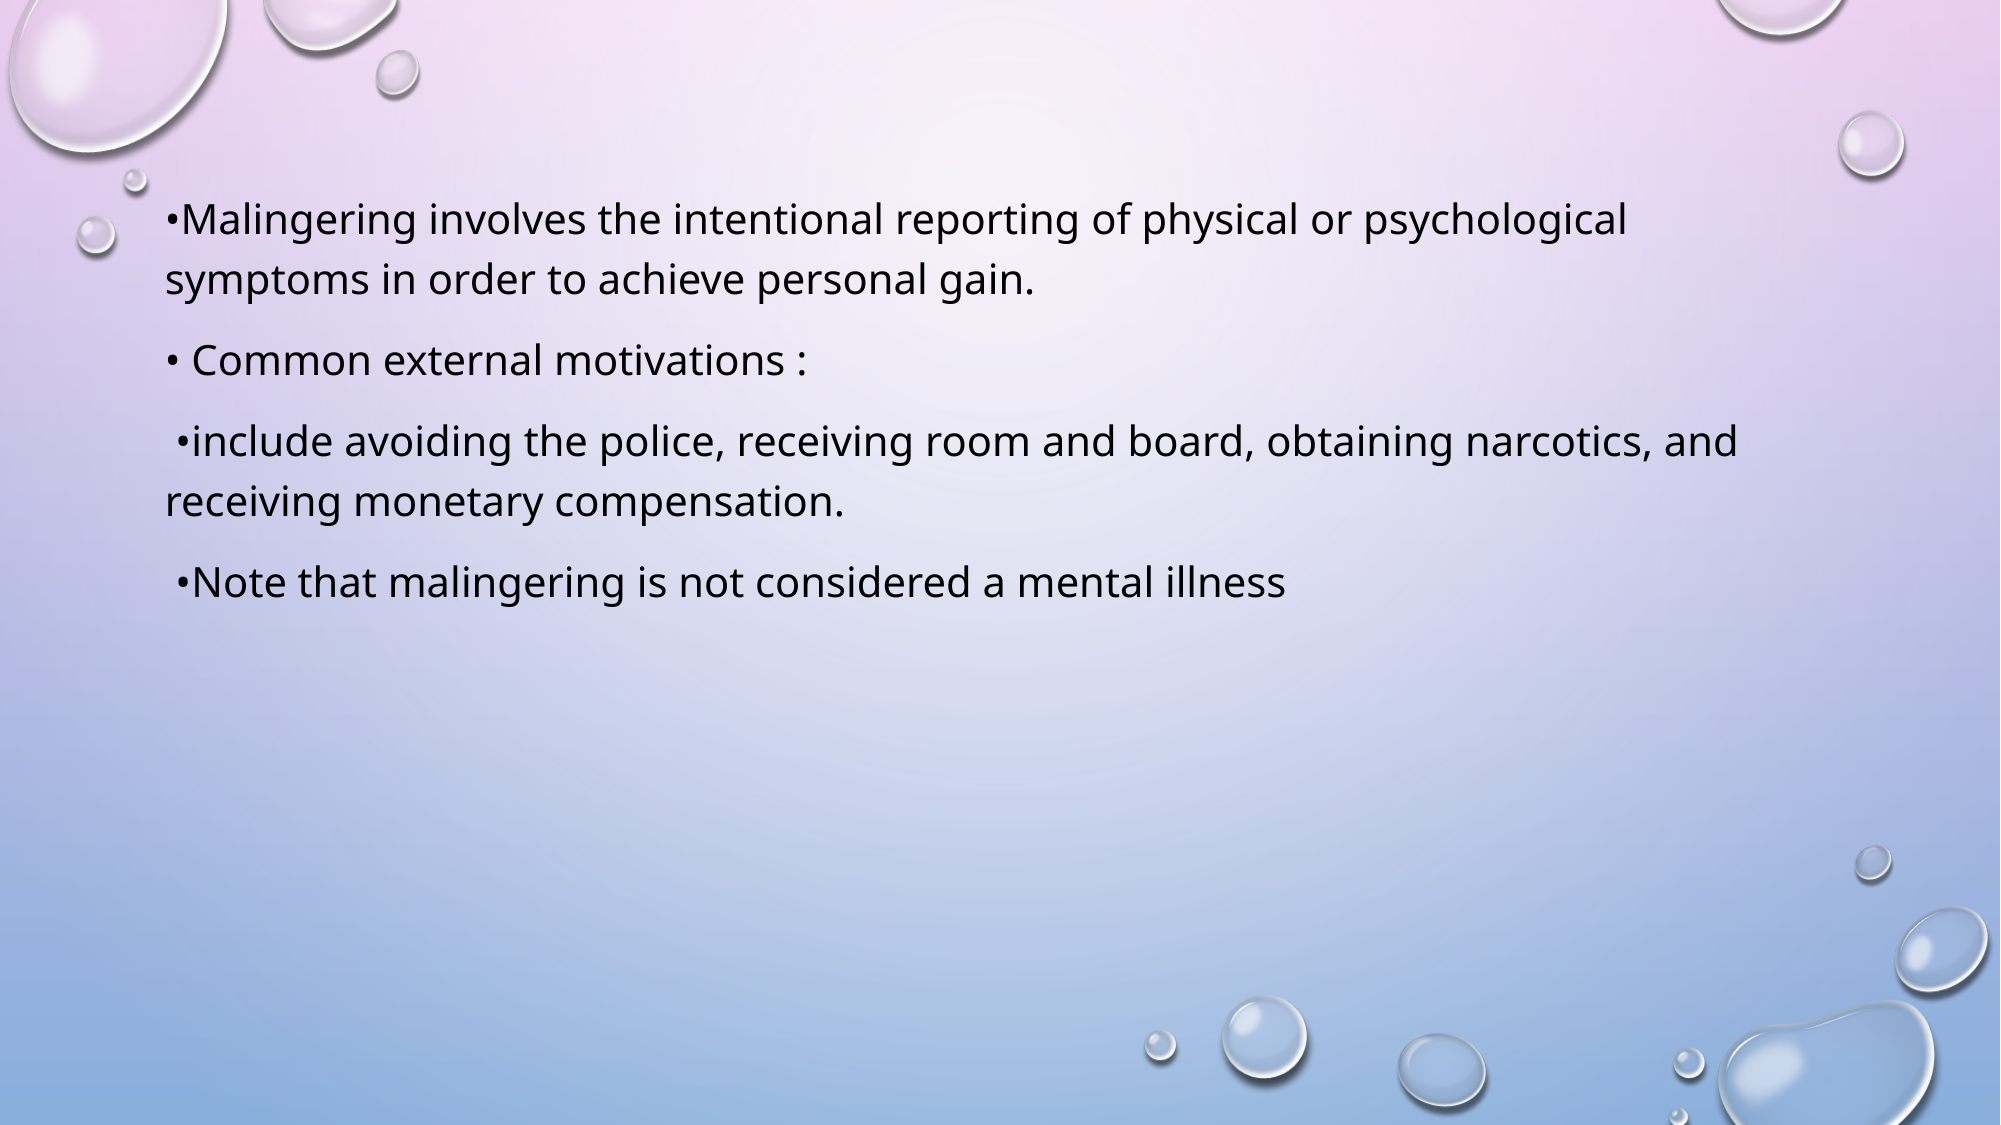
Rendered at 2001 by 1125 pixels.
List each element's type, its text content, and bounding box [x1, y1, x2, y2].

picture [0, 0, 2000, 1125]
list •Malingering involves the intentional reporting of physical or psychological symptoms in order to achieve personal gain. • Common external motivations : •include avoiding the police, receiving room and board, obtaining narcotics, and receiving monetary compensation. •Note that malingering is not considered a mental illness [149, 175, 1850, 950]
